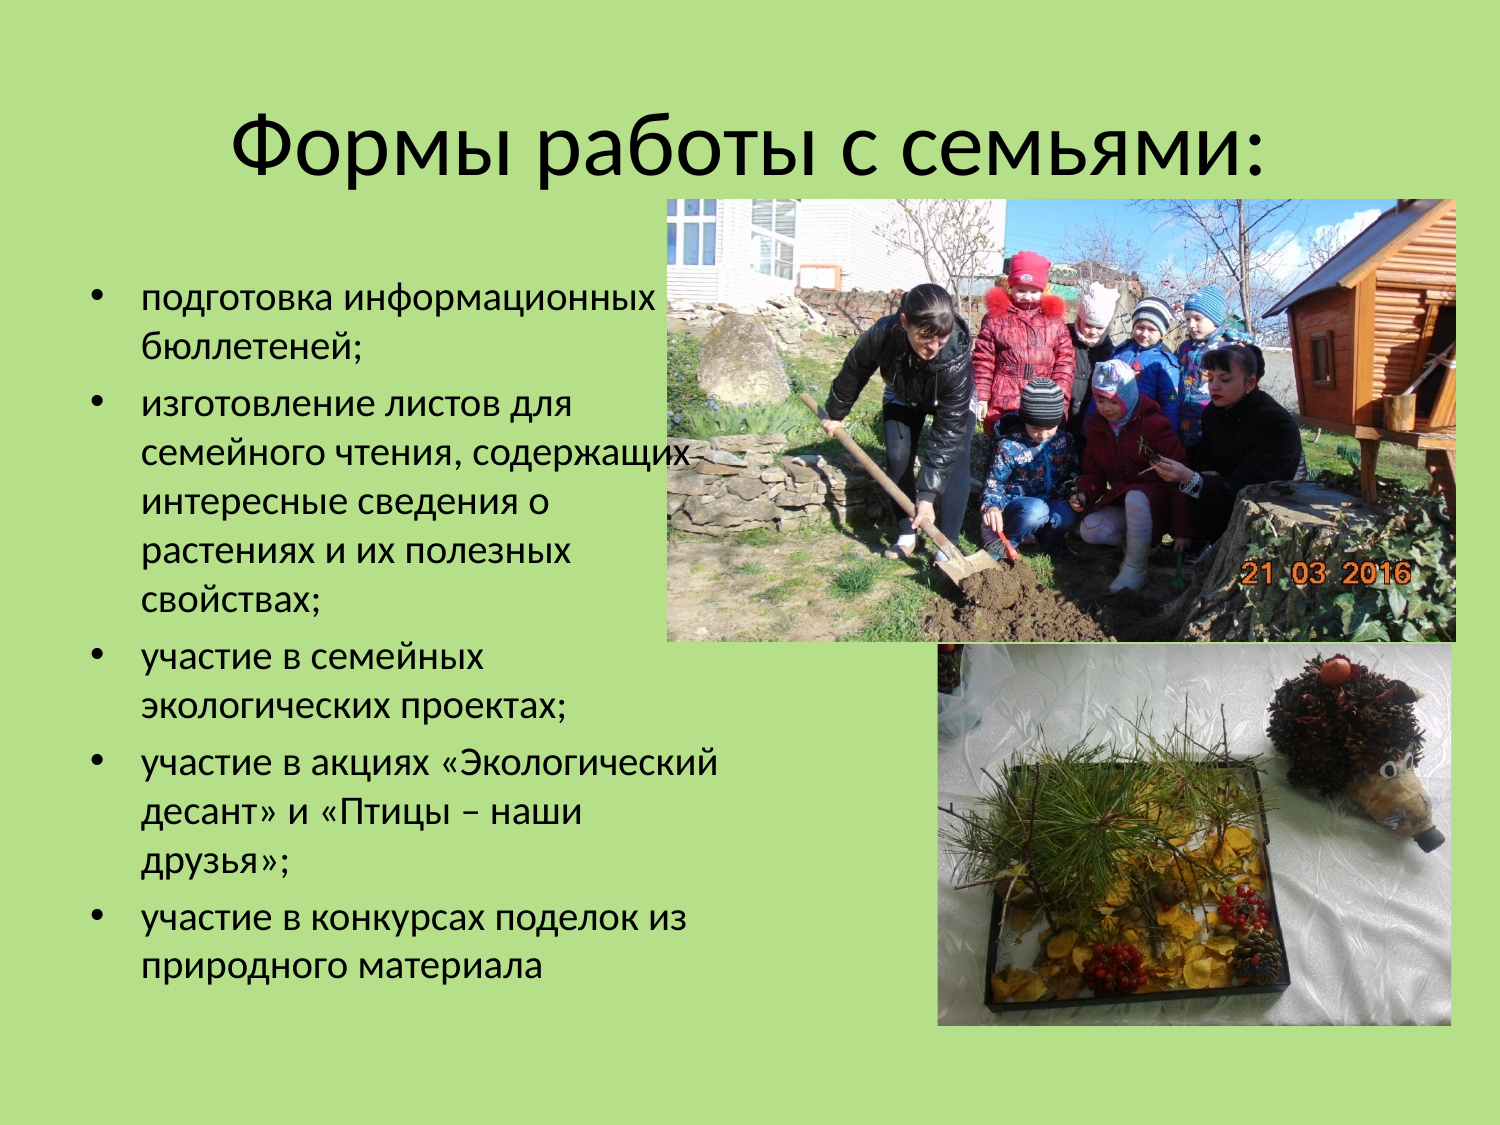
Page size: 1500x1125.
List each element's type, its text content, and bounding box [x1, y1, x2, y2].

list подготовка информационных бюллетеней; изготовление листов для семейного чтения, содержащих интересные сведения о растениях и их полезных свойствах; участие в семейных экологических проектах; участие в акциях «Экологический десант» и «Птицы – наши друзья»; участие в конкурсах поделок из природного материала [75, 262, 738, 1005]
title Формы работы с семьями: [75, 45, 1425, 233]
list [667, 198, 1456, 643]
picture [937, 644, 1452, 1026]
